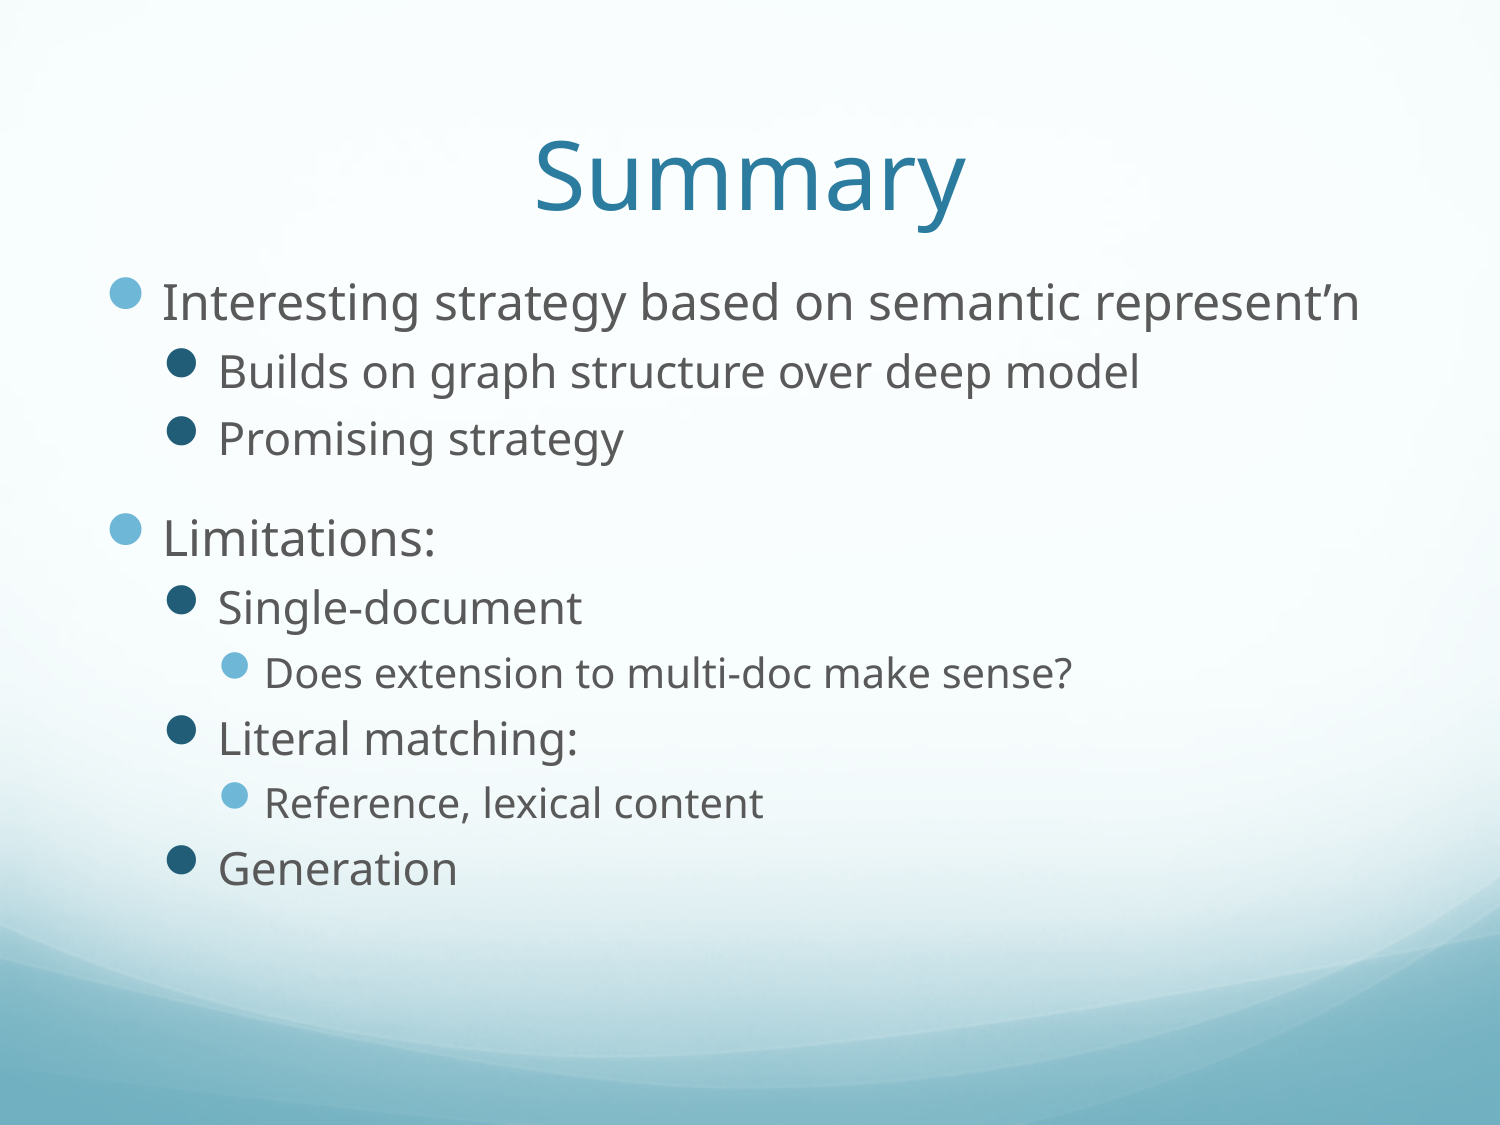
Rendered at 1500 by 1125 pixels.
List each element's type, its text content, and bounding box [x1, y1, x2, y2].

list Interesting strategy based on semantic represent’n Builds on graph structure over deep model Promising strategy Limitations: Single-document Does extension to multi-doc make sense? Literal matching: Reference, lexical content Generation [90, 262, 1410, 975]
title Summary [90, 17, 1410, 237]
